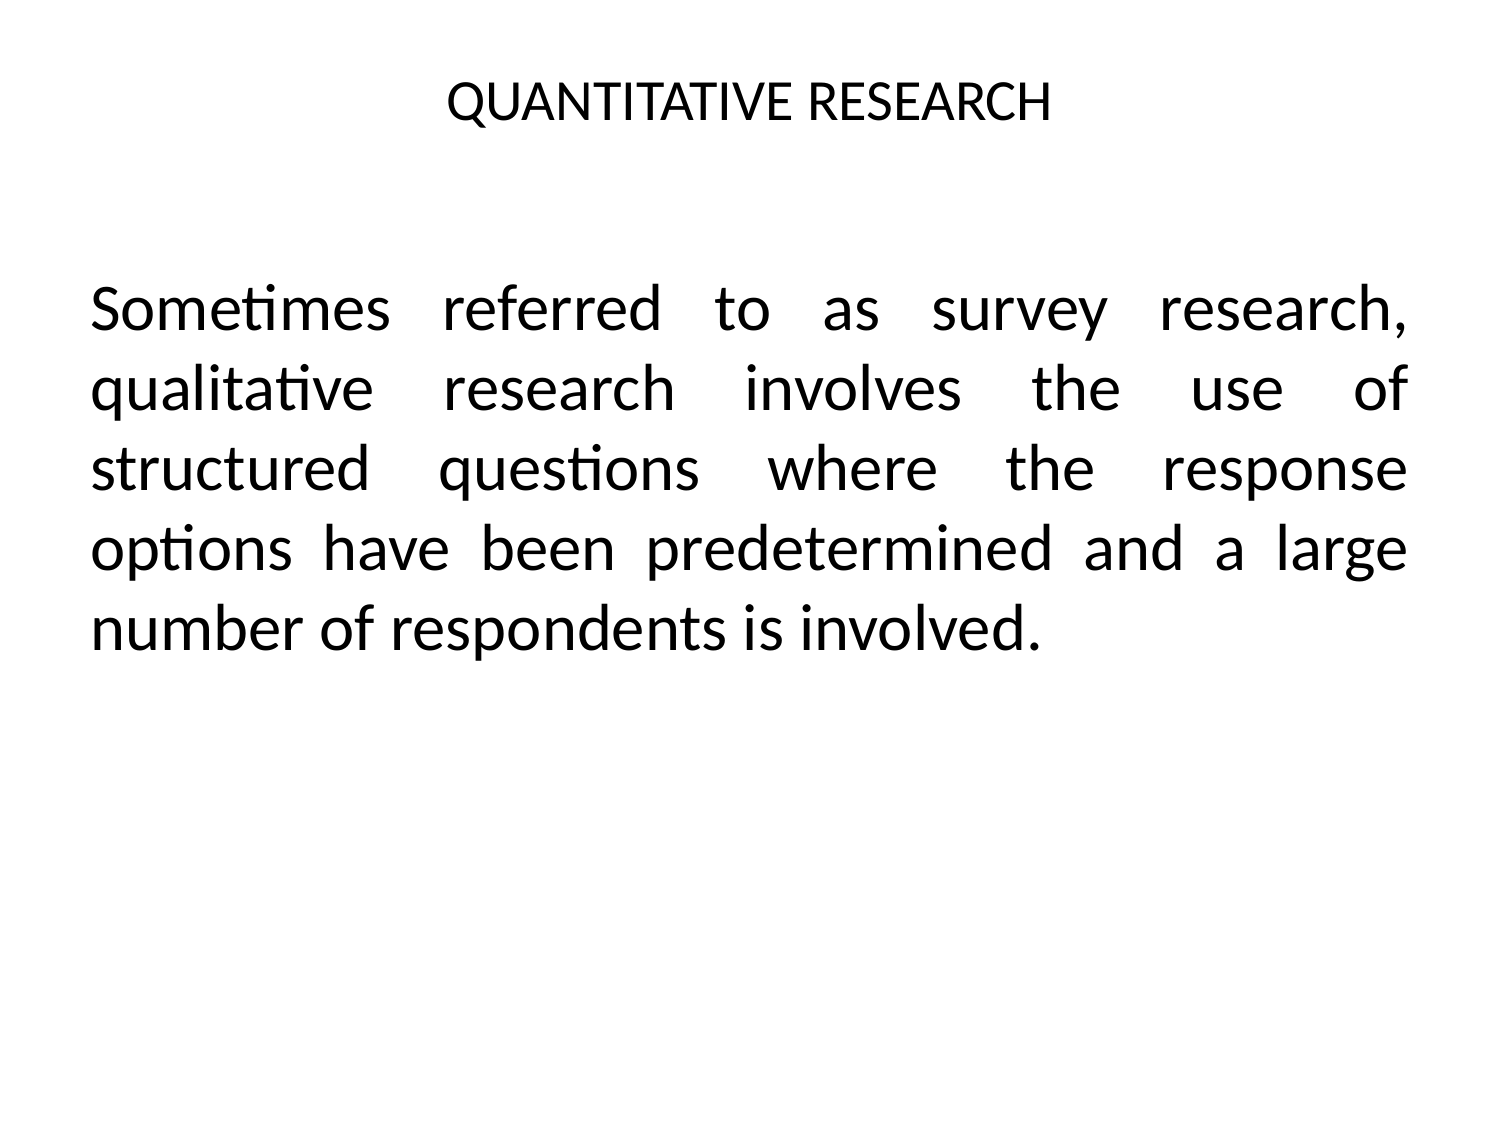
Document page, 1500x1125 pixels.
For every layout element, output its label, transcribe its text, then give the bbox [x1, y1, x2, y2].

list Sometimes referred to as survey research, qualitative research involves the use of structured questions where the response options have been predetermined and a large number of respondents is involved. [75, 162, 1425, 1005]
title QUANTITATIVE RESEARCH [75, 45, 1425, 150]
